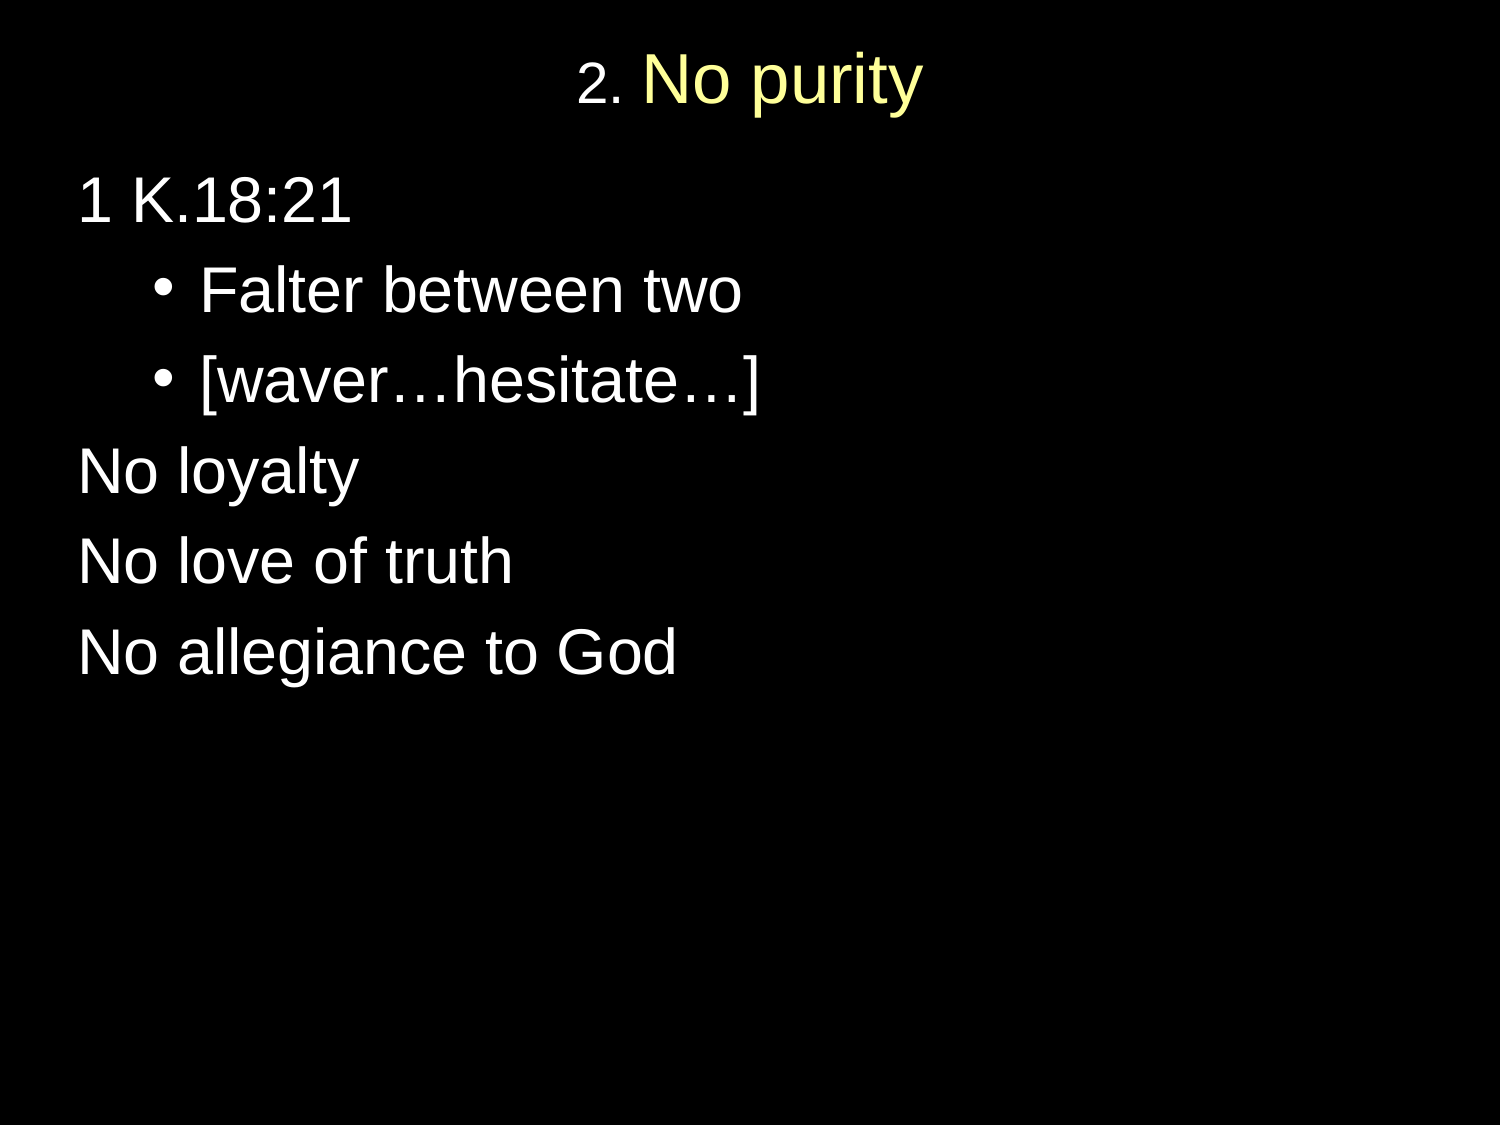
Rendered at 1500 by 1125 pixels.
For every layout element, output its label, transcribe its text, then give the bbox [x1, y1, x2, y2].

list 1 K.18:21 Falter between two [waver…hesitate…] No loyalty No love of truth No allegiance to God [62, 149, 1438, 1063]
title 2. No purity [75, 24, 1425, 125]
